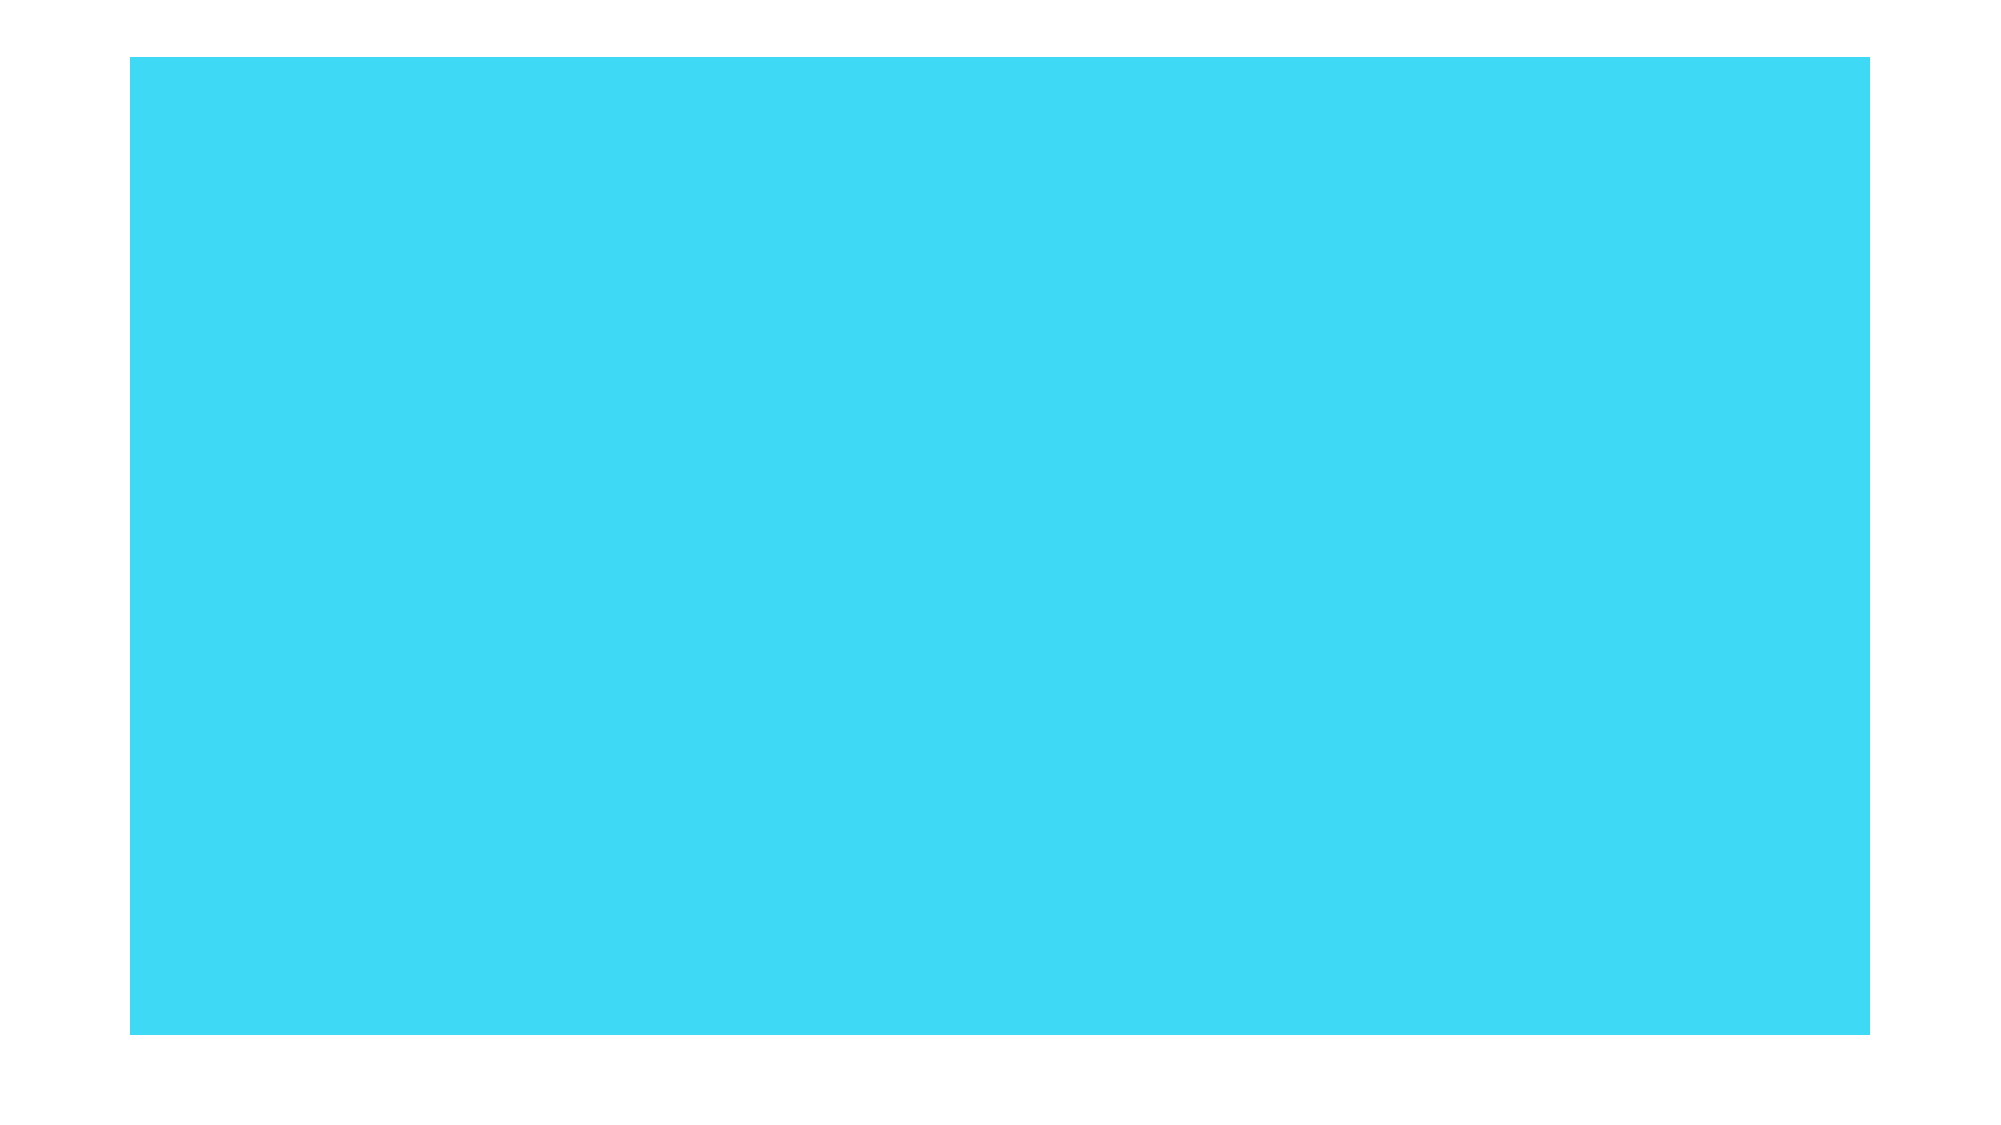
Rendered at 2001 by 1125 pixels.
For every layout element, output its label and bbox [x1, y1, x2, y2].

text_box [129, 56, 1871, 1036]
